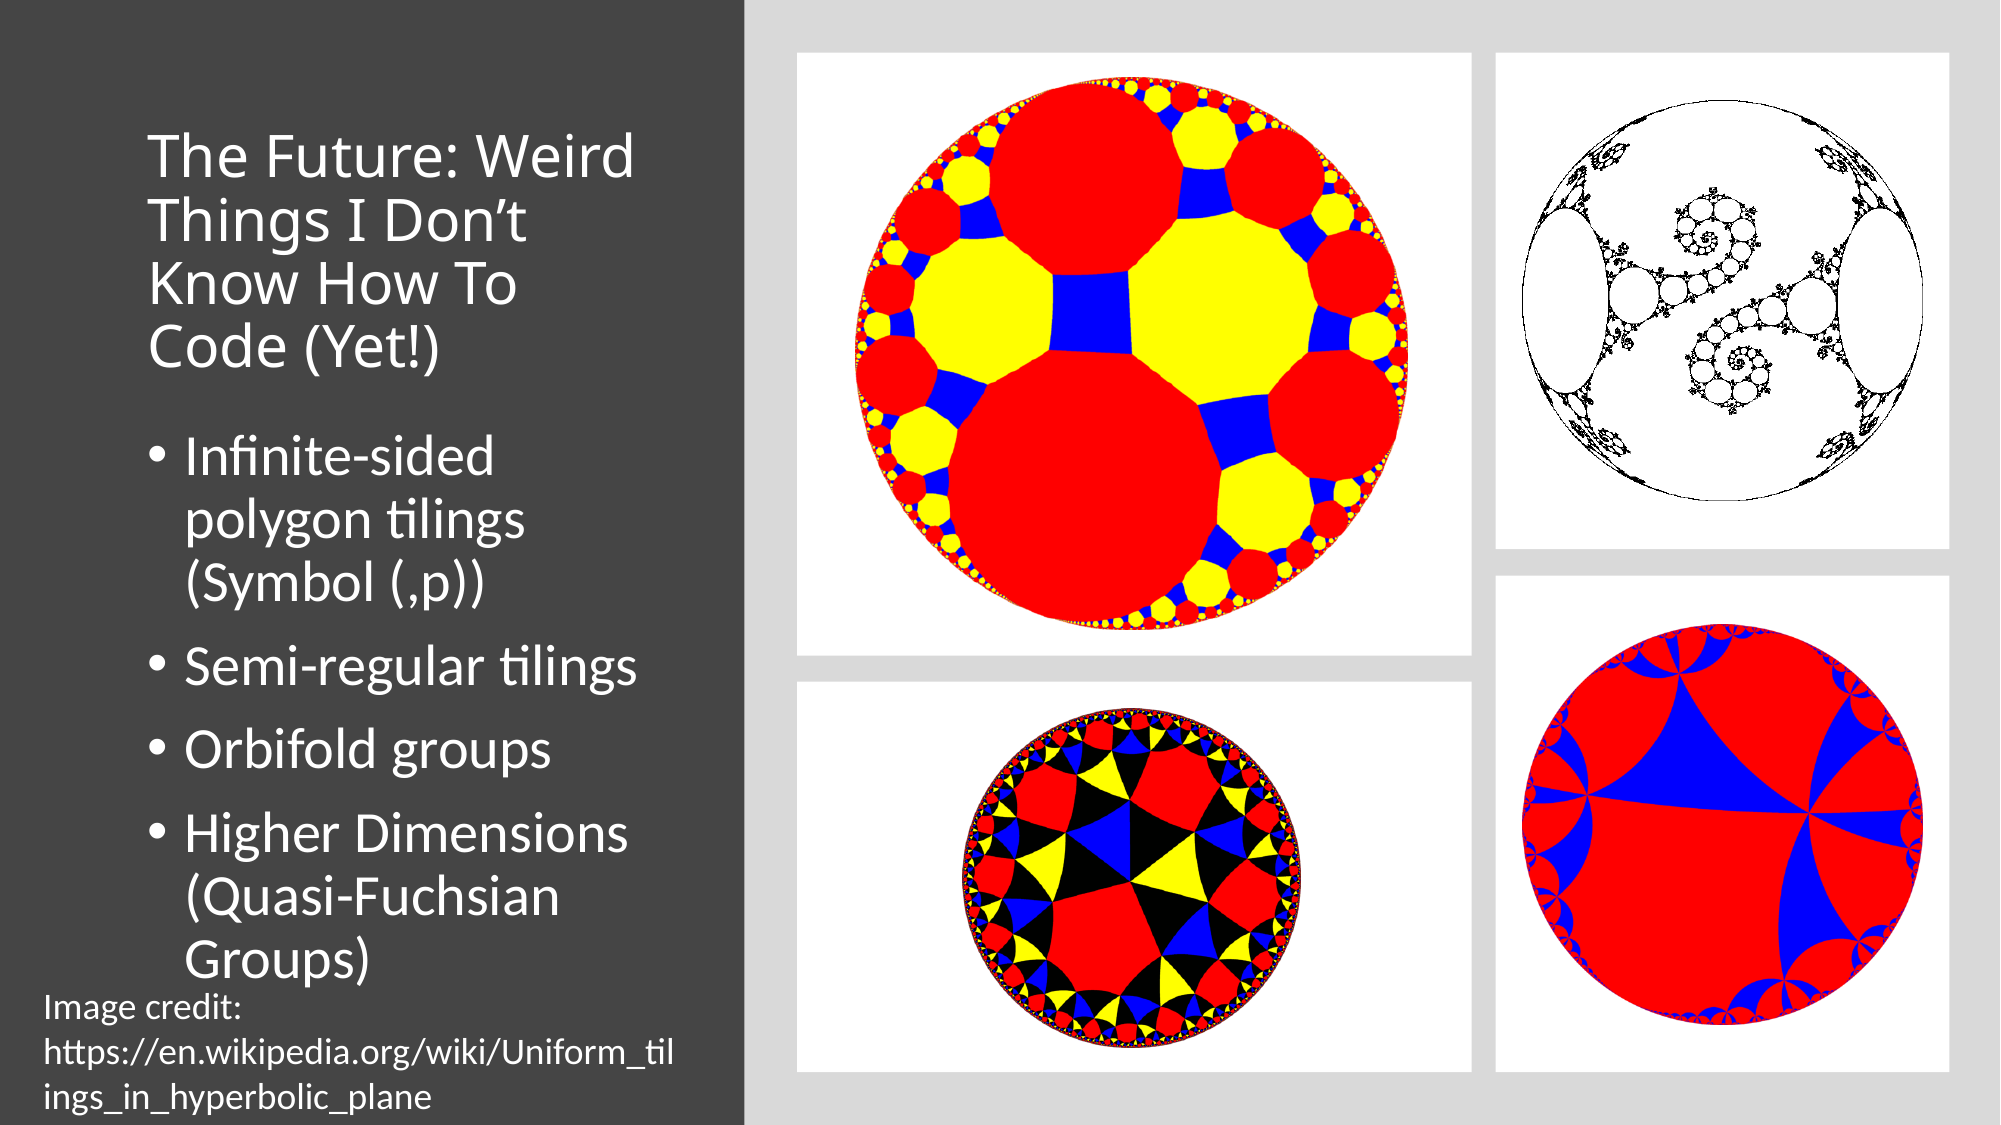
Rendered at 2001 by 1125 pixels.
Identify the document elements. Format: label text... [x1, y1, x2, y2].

picture [1522, 624, 1923, 1025]
text_box Image credit: https://en.wikipedia.org/wiki/Uniform_tilings_in_hyperbolic_plane [28, 974, 694, 1125]
text_box [796, 681, 1473, 1073]
picture [961, 708, 1301, 1048]
title The Future: Weird Things I Don’t Know How To Code (Yet!) [131, 118, 688, 389]
text_box [796, 52, 1473, 657]
text_box [743, 0, 2000, 1125]
text_box [1495, 575, 1950, 1073]
picture [1522, 100, 1923, 501]
text_box [1495, 52, 1950, 550]
picture [855, 77, 1408, 630]
